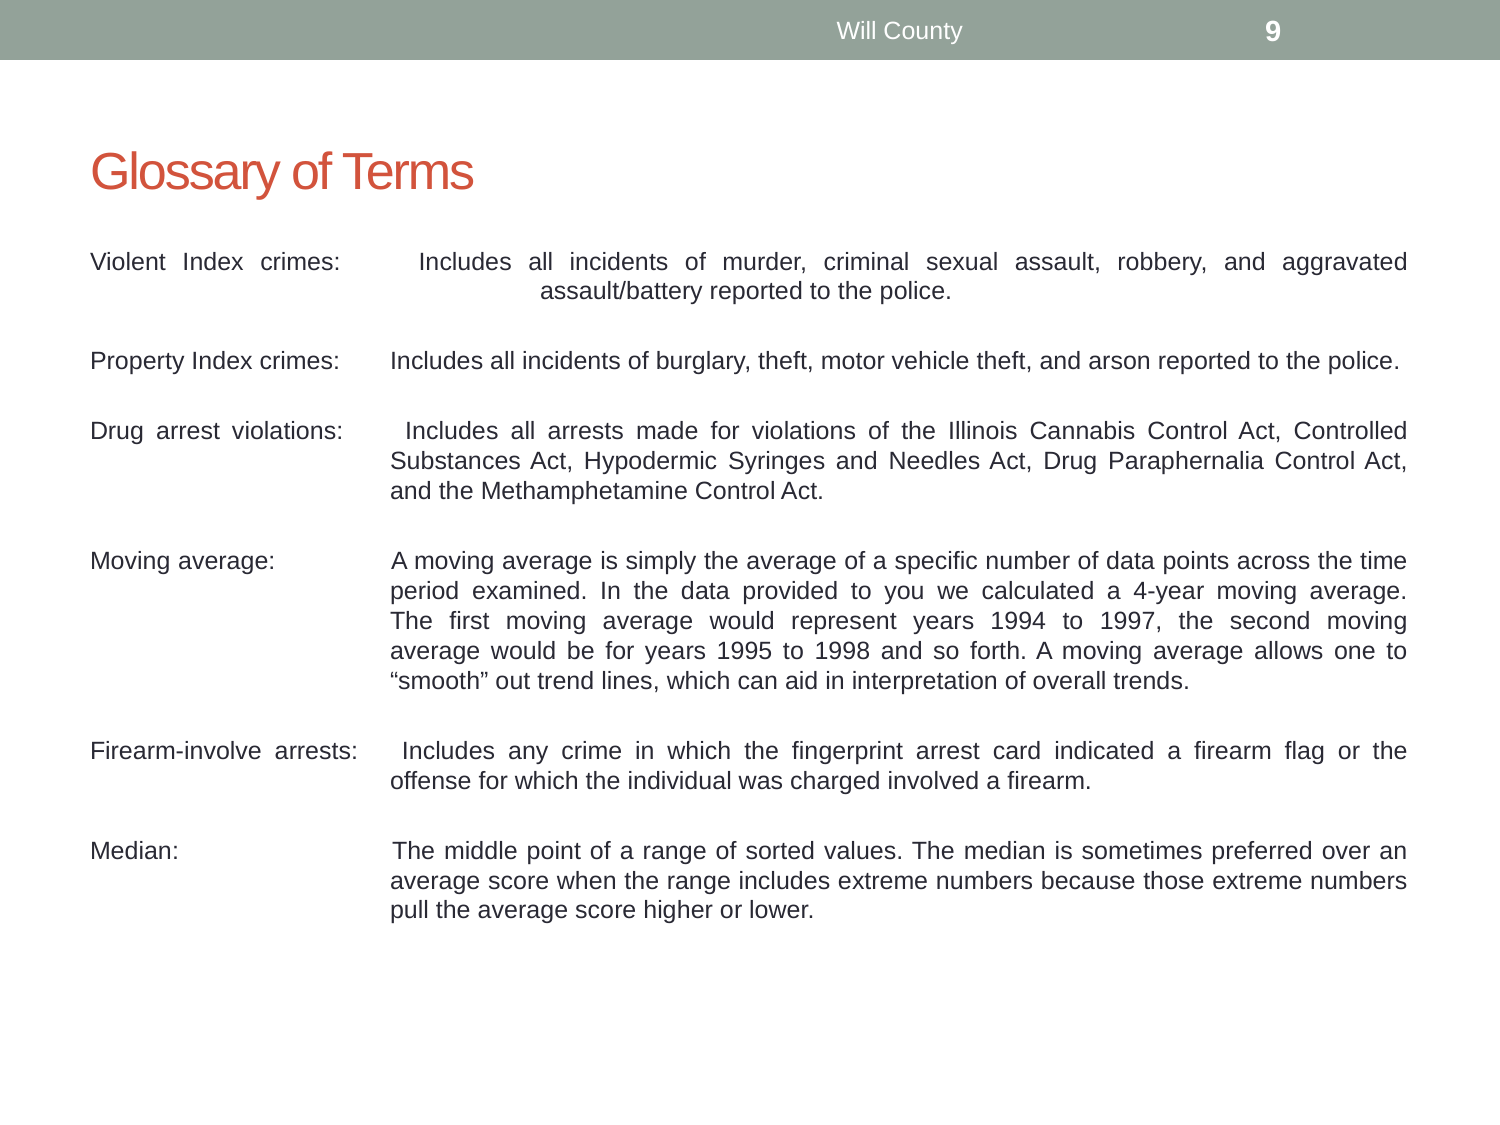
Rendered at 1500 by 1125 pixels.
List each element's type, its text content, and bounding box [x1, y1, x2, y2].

title Glossary of Terms [75, 87, 1425, 237]
footer Will County [562, 3, 1238, 57]
slide_number 9 [1250, 3, 1425, 57]
list Violent Index crimes: Includes all incidents of murder, criminal sexual assault, robbery, and aggravated assault/battery reported to the police. Property Index crimes: Includes all incidents of burglary, theft, motor vehicle theft, and arson reported to the police. Drug arrest violations: Includes all arrests made for violations of the Illinois Cannabis Control Act, Controlled Substances Act, Hypodermic Syringes and Needles Act, Drug Paraphernalia Control Act, and the Methamphetamine Control Act. Moving average: A moving average is simply the average of a specific number of data points across the time period examined. In the data provided to you we calculated a 4-year moving average. The first moving average would represent years 1994 to 1997, the second moving average would be for years 1995 to 1998 and so forth. A moving average allows one to “smooth” out trend lines, which can aid in interpretation of overall trends. Firearm-involve arrests: Includes any crime in which the fingerprint arrest card indicated a firearm flag or the offense for which the individual was charged involved a firearm. Median: The middle point of a range of sorted values. The median is sometimes preferred over an average score when the range includes extreme numbers because those extreme numbers pull the average score higher or lower. [75, 237, 1425, 1063]
